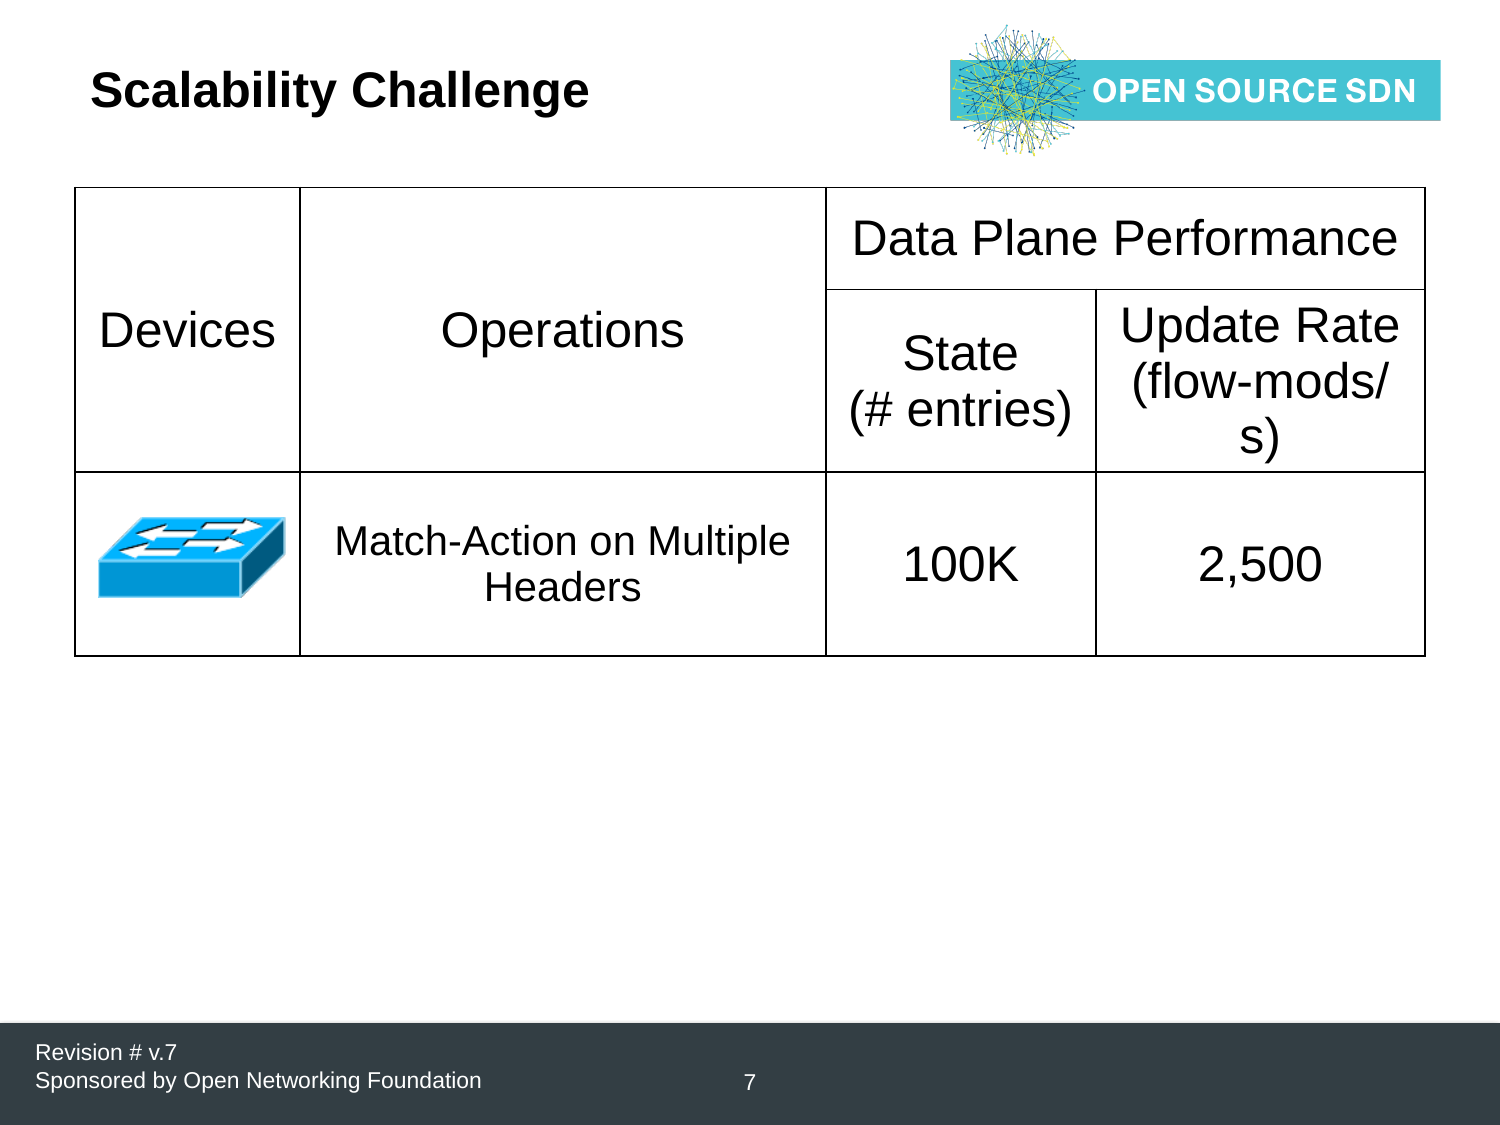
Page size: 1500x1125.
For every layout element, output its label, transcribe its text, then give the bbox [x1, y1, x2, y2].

table_header Devices [76, 188, 299, 471]
title Scalability Challenge [75, 50, 925, 150]
footer Revision # v.7 Sponsored by Open Networking Foundation [20, 1035, 690, 1096]
table_cell Update Rate (flow-mods/s) [1097, 290, 1424, 471]
table_cell [76, 473, 299, 655]
table_cell Match-Action on Multiple Headers [301, 473, 825, 655]
picture [97, 516, 287, 598]
table_header Data Plane Performance [827, 188, 1424, 289]
slide_number 7 [575, 1042, 925, 1103]
picture [890, 0, 1500, 177]
table_cell 100K [827, 473, 1095, 655]
table_header Operations [301, 188, 825, 471]
table_cell 2,500 [1097, 473, 1424, 655]
table_cell State (# entries) [827, 290, 1095, 471]
